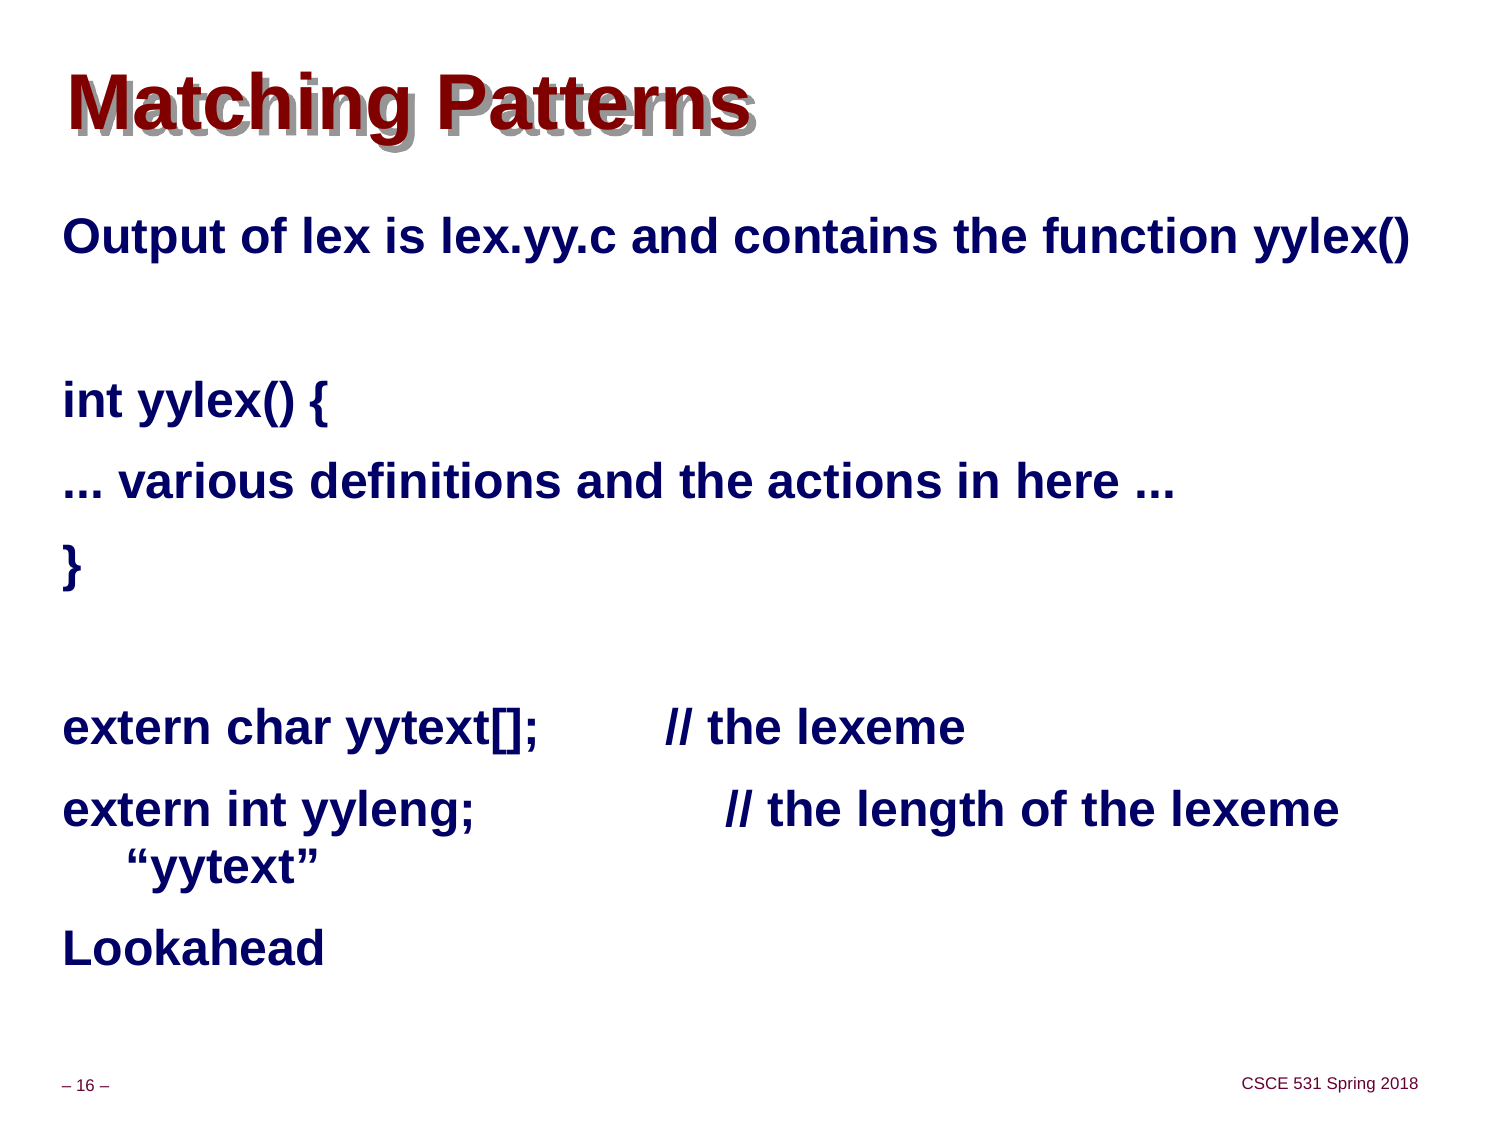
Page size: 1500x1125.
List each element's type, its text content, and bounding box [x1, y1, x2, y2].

title Matching Patterns [66, 40, 1497, 169]
list Output of lex is lex.yy.c and contains the function yylex() int yylex() { ... various definitions and the actions in here ... } extern char yytext[]; // the lexeme extern int yyleng; // the length of the lexeme “yytext” Lookahead [47, 200, 1500, 1058]
